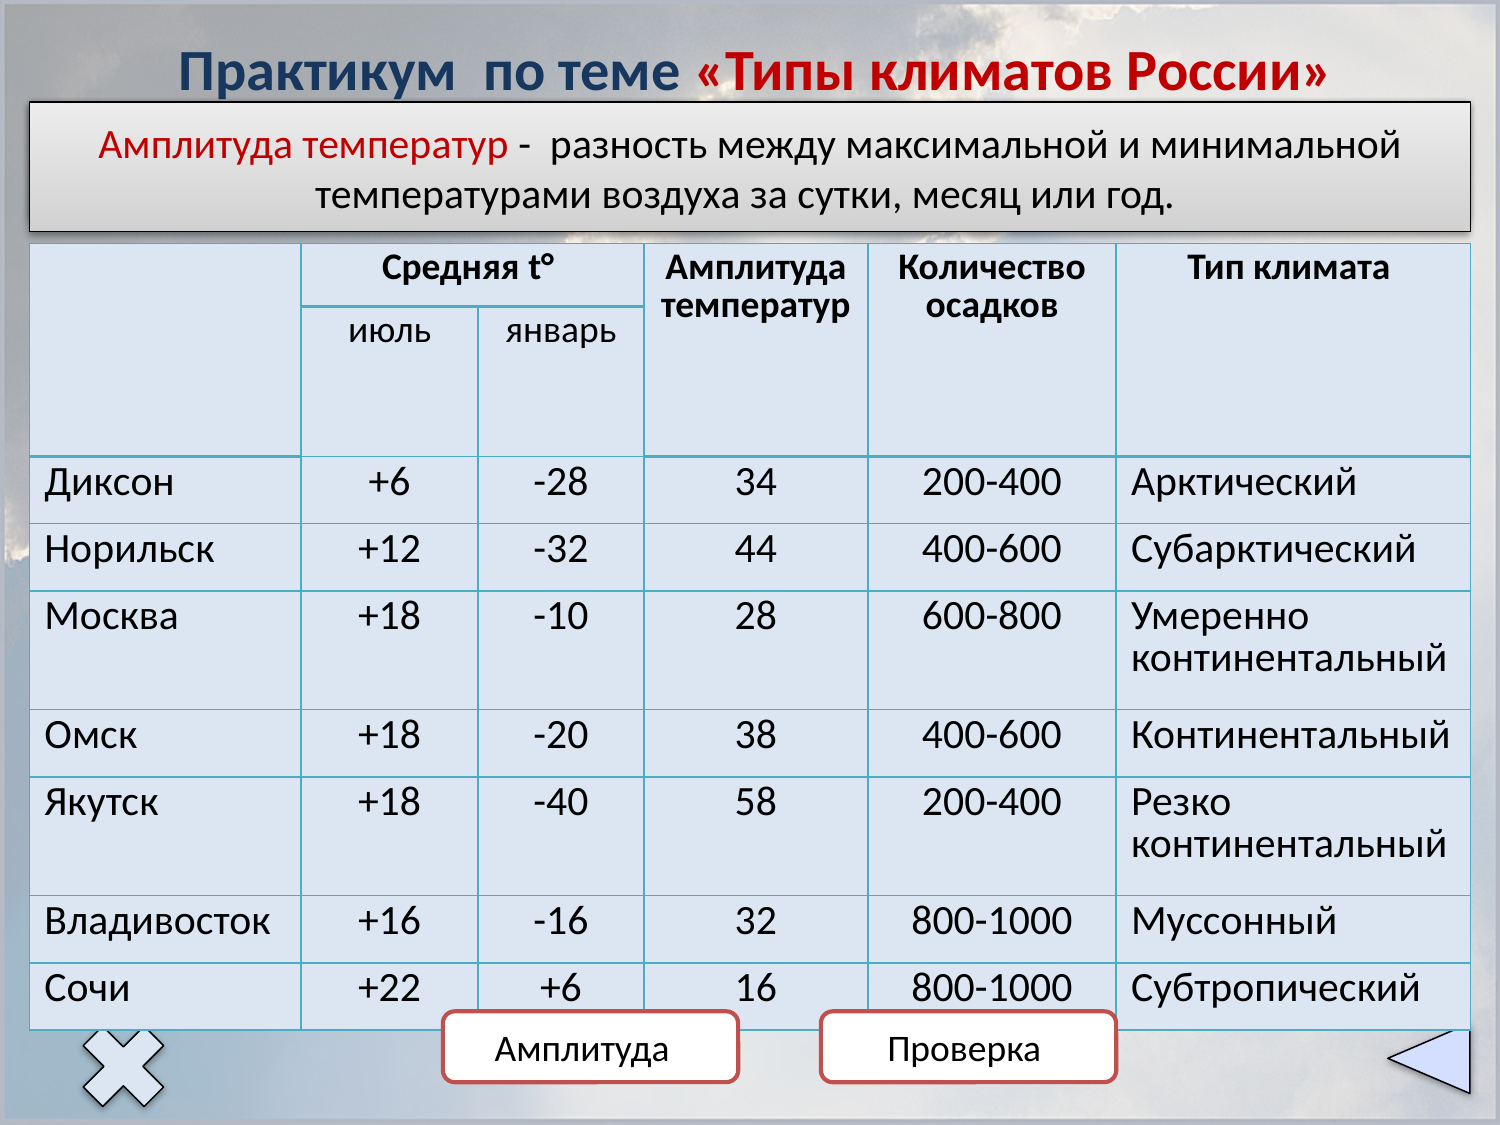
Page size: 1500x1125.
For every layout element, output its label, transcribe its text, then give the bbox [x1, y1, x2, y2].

table_cell январь [479, 308, 643, 456]
table_cell +18 [302, 778, 477, 895]
table_cell Муссонный [1117, 896, 1470, 962]
table_cell июль [302, 308, 477, 456]
table_header Амплитуда температур [645, 244, 867, 455]
table_cell +6 [479, 964, 643, 1009]
table_cell Владивосток [30, 896, 300, 962]
table_cell 34 [645, 458, 867, 523]
table_cell +6 [302, 457, 477, 523]
table_cell 400-600 [869, 710, 1115, 776]
table_cell -10 [479, 592, 643, 709]
text_box [1387, 1031, 1471, 1095]
table_cell -32 [479, 524, 643, 590]
table_cell Якутск [30, 778, 300, 895]
table_cell +12 [302, 524, 477, 590]
table_cell 800-1000 [869, 896, 1115, 962]
text_box Амплитуда [440, 1009, 741, 1085]
table_cell 38 [645, 710, 867, 776]
table_cell Субарктический [1117, 524, 1470, 590]
table_cell +18 [302, 592, 477, 709]
table_header Тип климата [1117, 244, 1470, 455]
table_cell 800-1000 [869, 964, 1115, 1013]
table_cell 16 [645, 964, 867, 1029]
table_header Средняя t° [302, 244, 643, 305]
table_cell -16 [479, 896, 643, 962]
table_cell +18 [302, 710, 477, 776]
table_cell Континентальный [1117, 710, 1470, 776]
table_cell Субтропический [1117, 964, 1470, 1029]
table_header Количество осадков [869, 244, 1115, 455]
table_header [30, 244, 300, 455]
table_cell 200-400 [869, 778, 1115, 895]
text_box [82, 1031, 165, 1108]
table_cell -40 [479, 778, 643, 895]
table_cell Сочи [30, 964, 300, 1029]
table_cell 58 [645, 778, 867, 895]
text_box Амплитуда температур - разность между максимальной и минимальной температурами воздуха за сутки, месяц или год. [29, 101, 1471, 232]
table_cell +22 [302, 964, 477, 1029]
table_cell -20 [479, 710, 643, 776]
table_cell 600-800 [869, 592, 1115, 709]
table_cell Арктический [1117, 458, 1470, 523]
table_cell 200-400 [869, 458, 1115, 523]
table_cell Умеренно континентальный [1117, 592, 1470, 709]
table_cell Омск [30, 710, 300, 776]
table_cell 400-600 [869, 524, 1115, 590]
table_cell -28 [479, 457, 643, 523]
table_cell 44 [645, 524, 867, 590]
table_cell Москва [30, 592, 300, 709]
table_cell 28 [645, 592, 867, 709]
table_cell Диксон [30, 458, 300, 523]
table_cell Норильск [30, 524, 300, 590]
text_box Проверка [818, 1009, 1119, 1085]
text_box Практикум по теме «Типы климатов России» [53, 24, 1459, 98]
table_cell +16 [302, 896, 477, 962]
table_cell Резко континентальный [1117, 778, 1470, 895]
table_cell 32 [645, 896, 867, 962]
